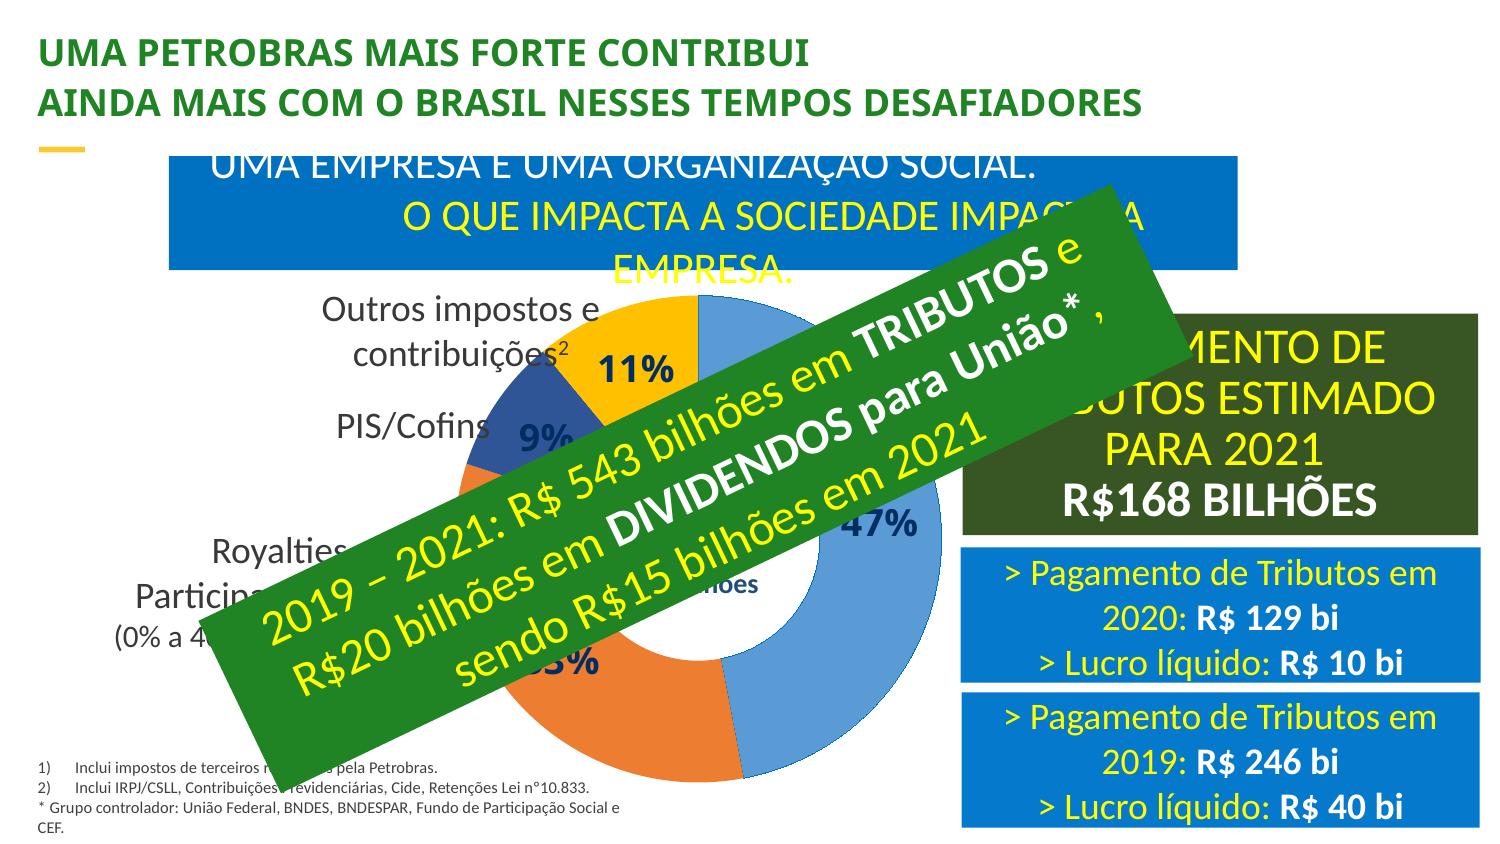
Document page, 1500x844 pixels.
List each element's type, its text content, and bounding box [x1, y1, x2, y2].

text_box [76, 260, 963, 818]
footer Inclui impostos de terceiros recolhidos pela Petrobras. Inclui IRPJ/CSLL, Contribuições Previdenciárias, Cide, Retenções Lei nº10.833. * Grupo controlador: União Federal, BNDES, BNDESPAR, Fundo de Participação Social e CEF. [22, 756, 664, 837]
text_box Pagamento de Tributos estimado para 2021 R$168 bilhões [963, 313, 1479, 536]
text_box 2019 – 2021: R$ 543 bilhões em TRIBUTOS e R$20 bilhões em DIVIDENDOS para União*, sendo R$15 bilhões em 2021 [952, 183, 1194, 467]
text_box UMA EMPRESA É UMA ORGANIZAÇÃO SOCIAL. O QUE IMPACTA A SOCIEDADE IMPACTA A EMPRESA. [168, 182, 1239, 271]
text_box > Pagamento de Tributos em 2020: R$ 129 bi > Lucro líquido: R$ 10 bi [963, 547, 1481, 683]
text_box UMA PETROBRAS MAIS FORTE CONTRIBUI AINDA MAIS COM O BRASIL NESSES TEMPOS DESAFIADORES — [22, 16, 1462, 182]
text_box > Pagamento de Tributos em 2019: R$ 246 bi > Lucro líquido: R$ 40 bi [961, 692, 1480, 828]
